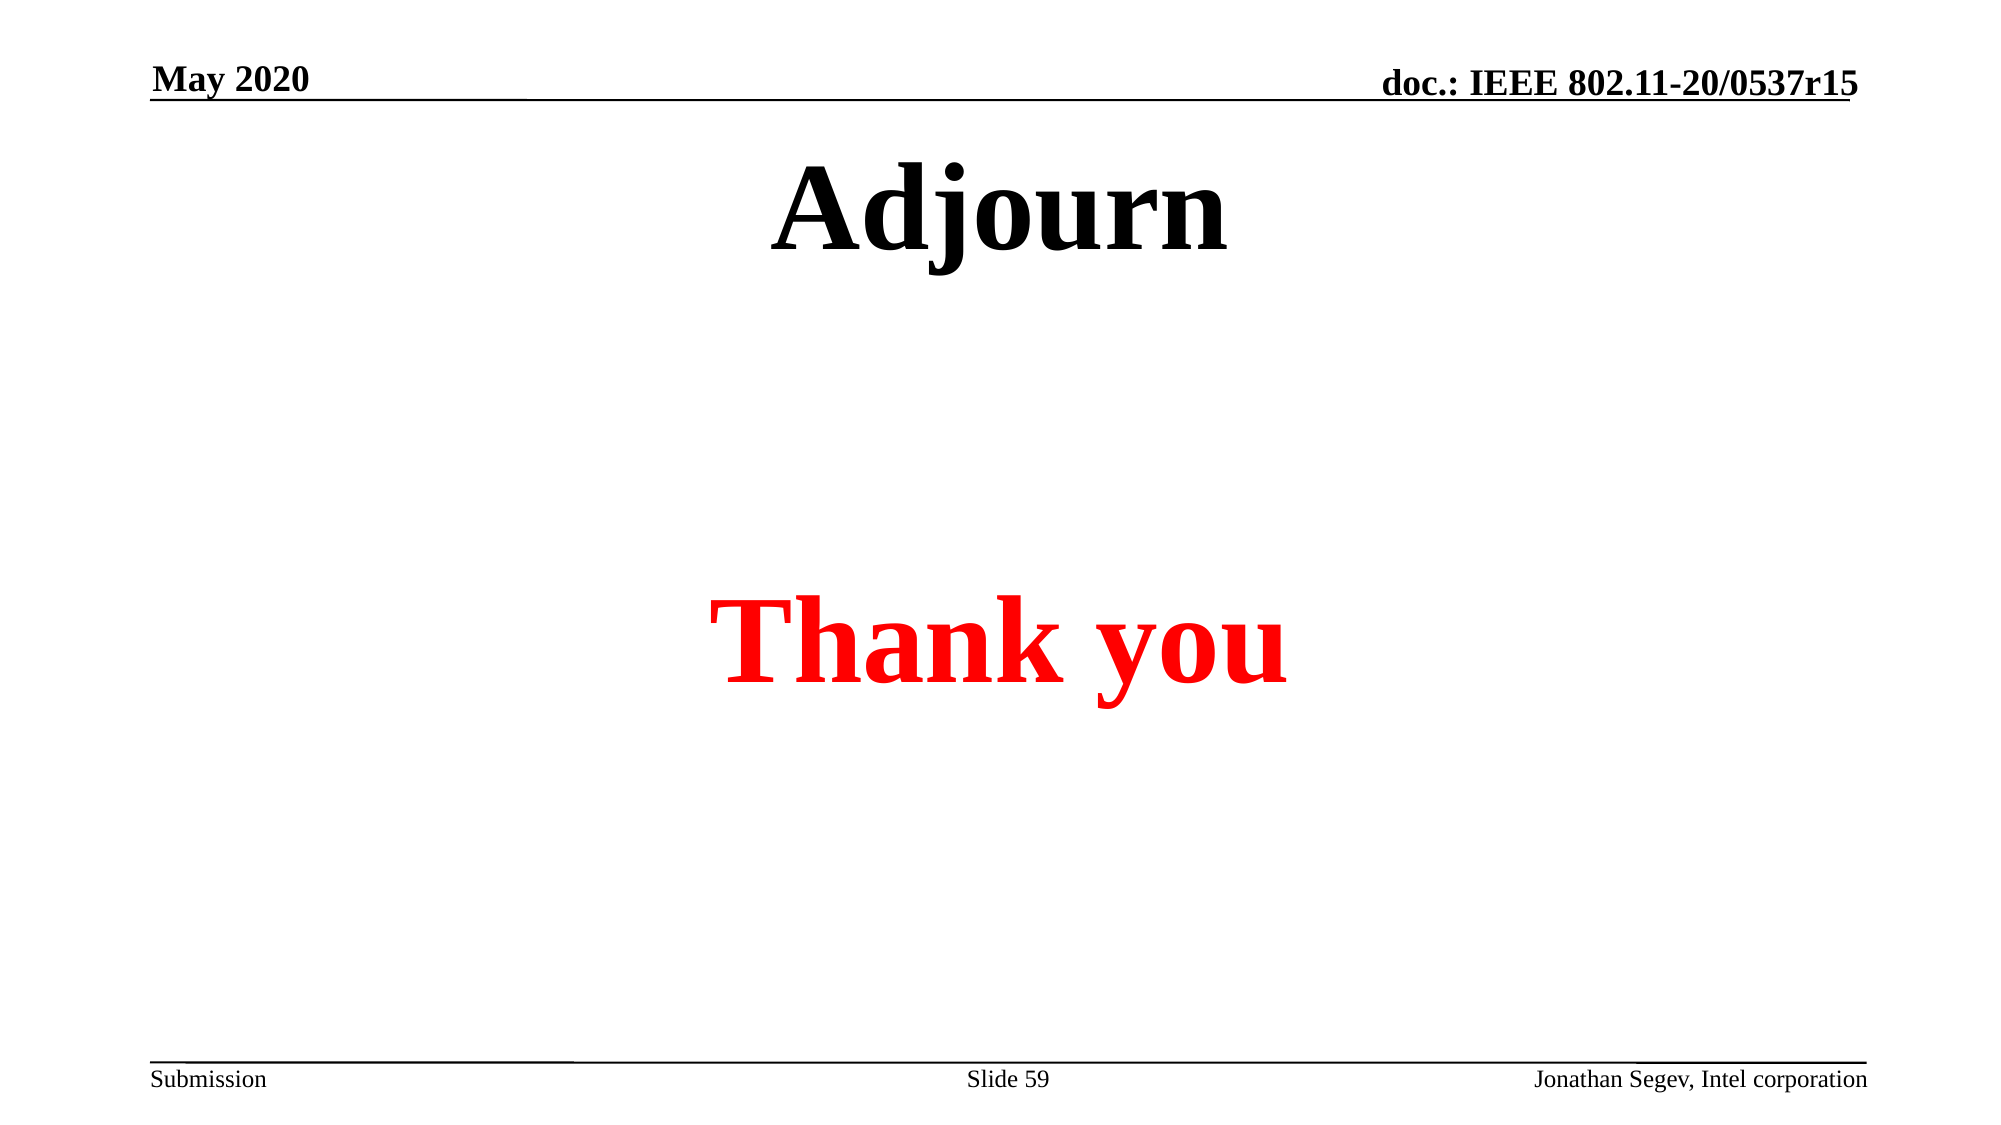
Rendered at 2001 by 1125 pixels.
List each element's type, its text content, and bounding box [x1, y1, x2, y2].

list Thank you [149, 324, 1850, 1000]
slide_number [152, 54, 563, 100]
footer Jonathan Segev, Intel corporation [1171, 1061, 1869, 1093]
slide_number Slide 59 [950, 1061, 1067, 1123]
title Adjourn [149, 112, 1850, 288]
